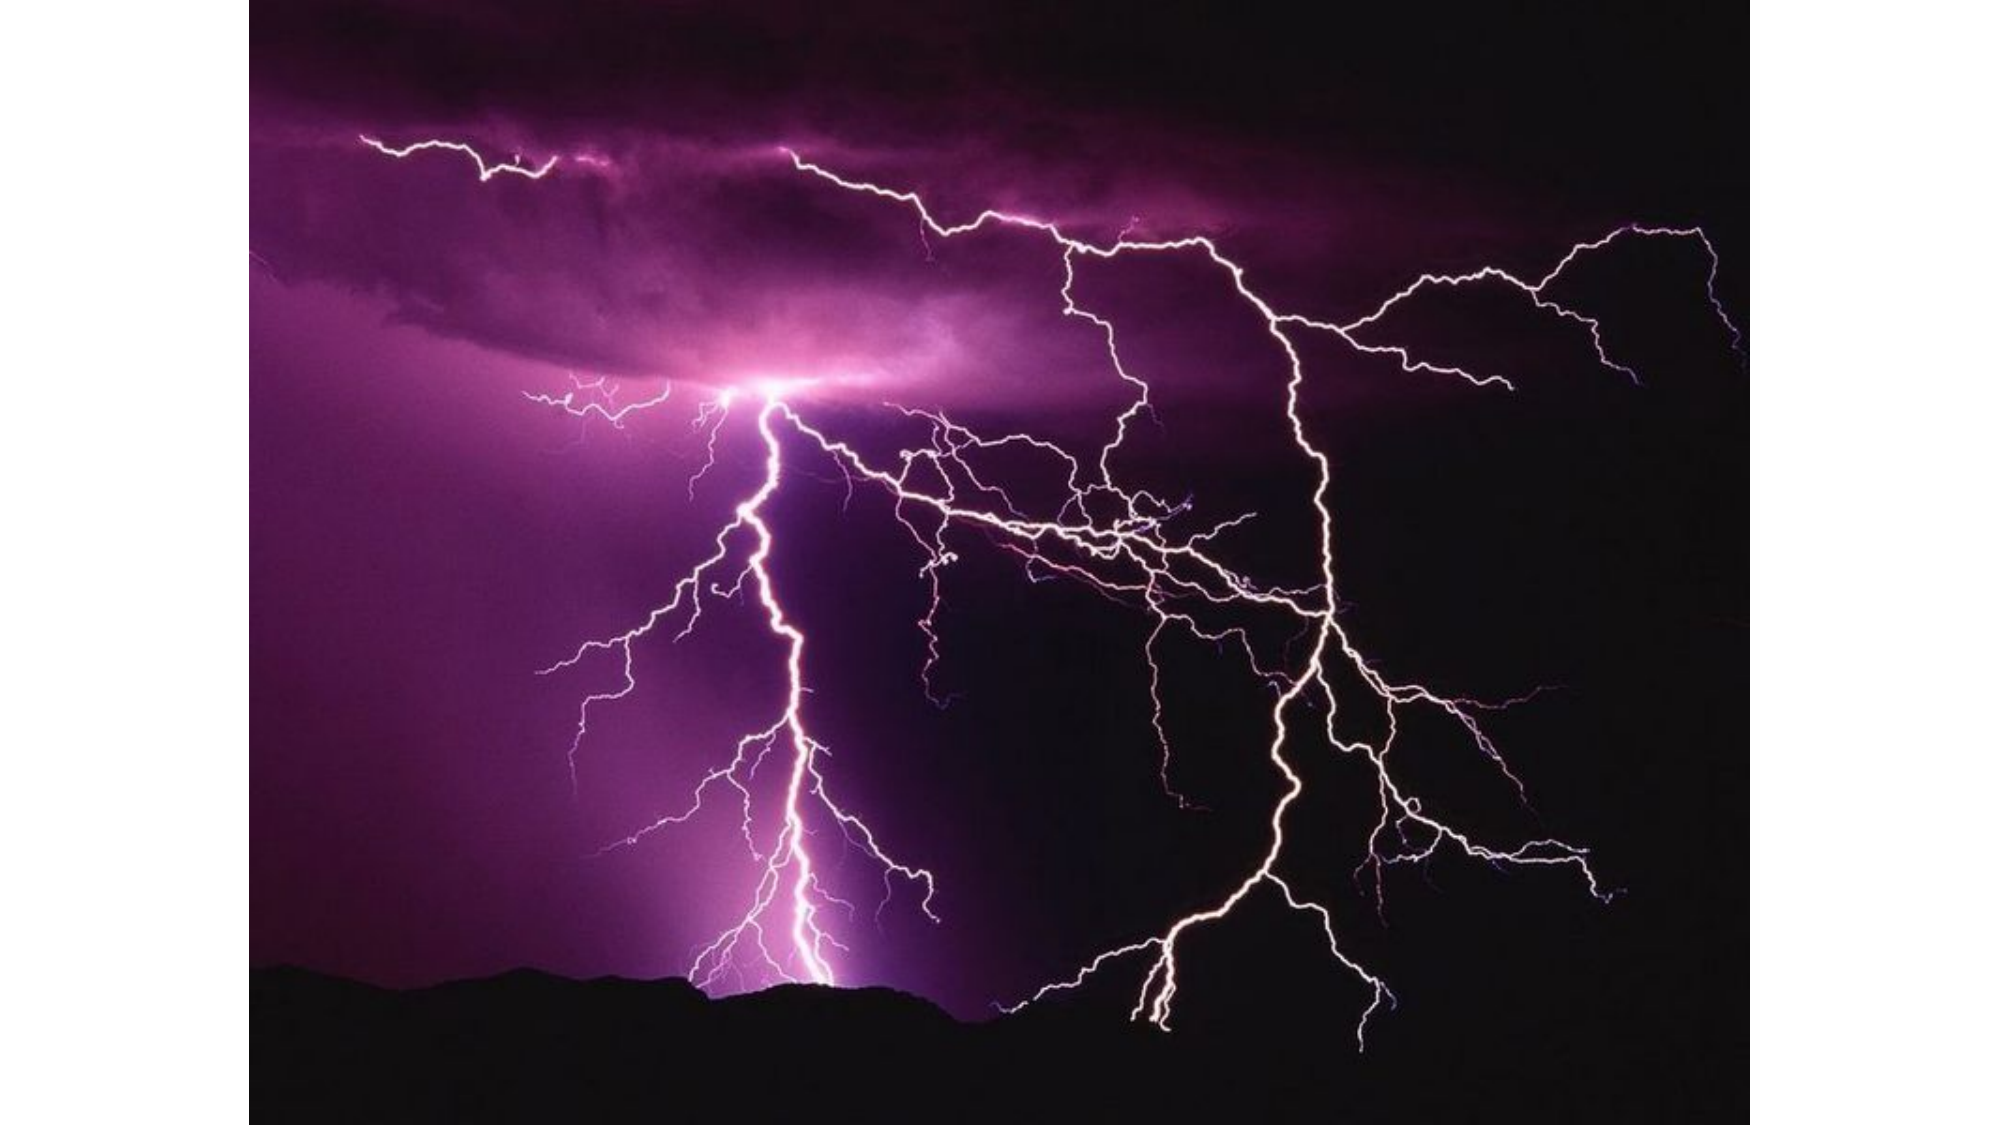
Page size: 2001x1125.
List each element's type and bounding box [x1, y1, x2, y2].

picture [249, 0, 1750, 1125]
